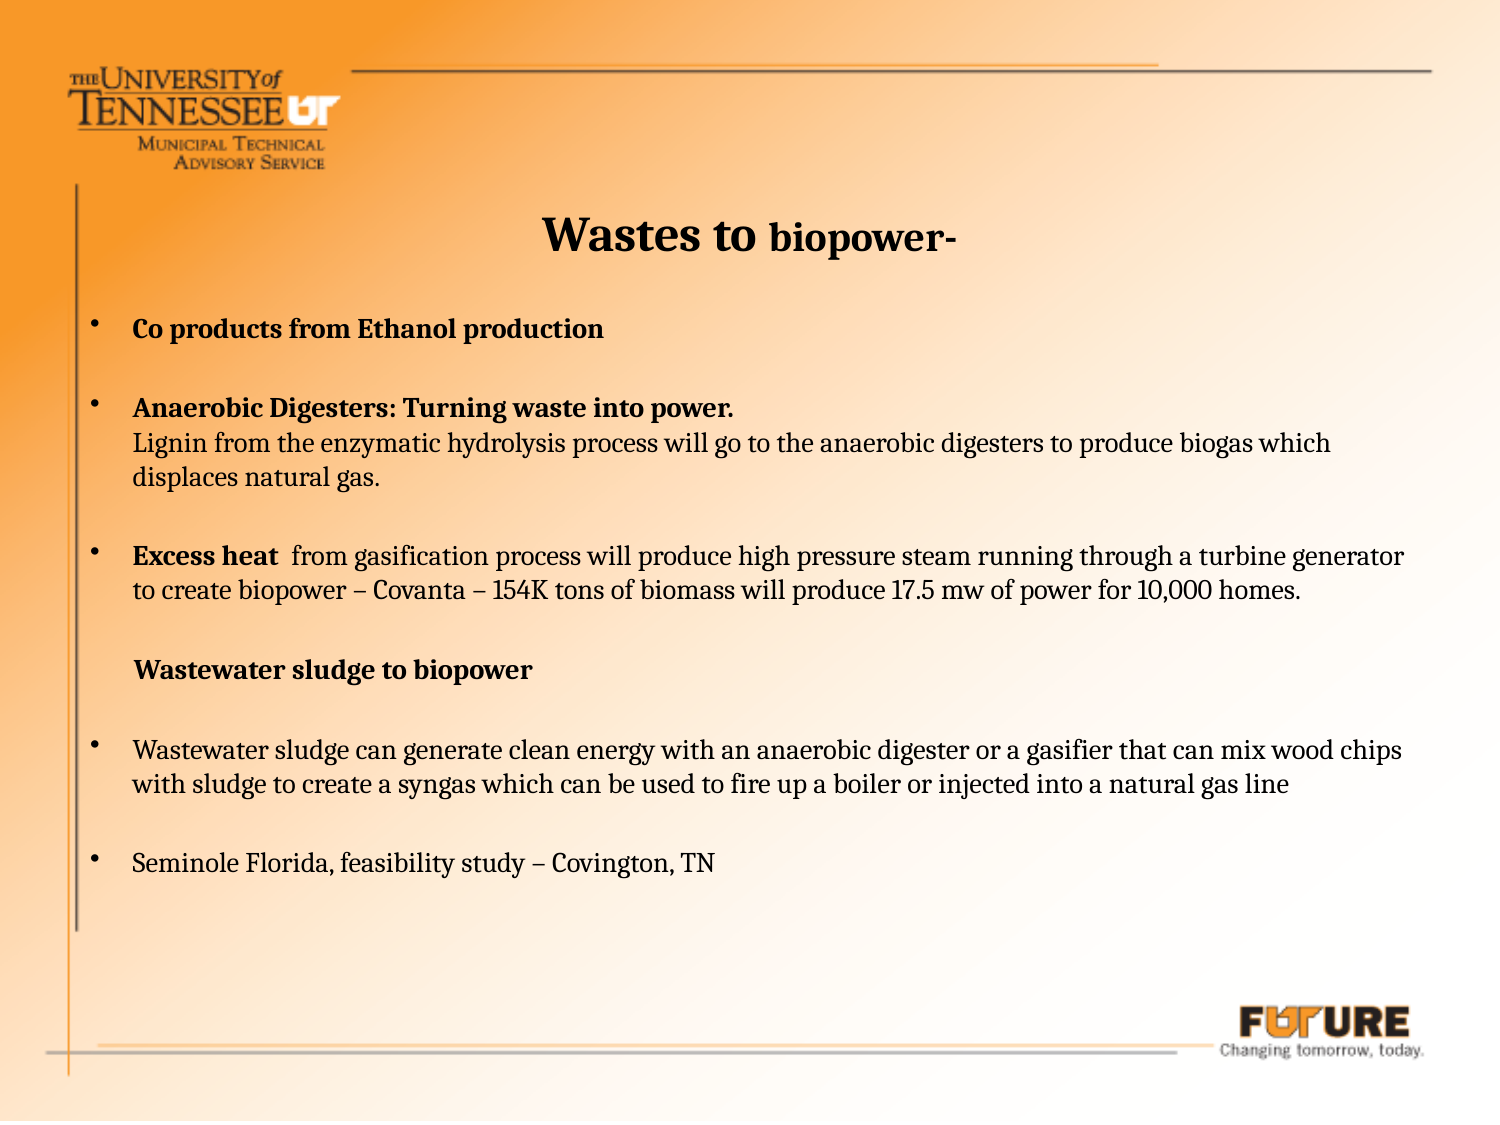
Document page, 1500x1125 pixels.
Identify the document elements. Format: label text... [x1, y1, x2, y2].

list Co products from Ethanol production Anaerobic Digesters: Turning waste into power. Lignin from the enzymatic hydrolysis process will go to the anaerobic digesters to produce biogas which displaces natural gas. Excess heat from gasification process will produce high pressure steam running through a turbine generator to create biopower – Covanta – 154K tons of biomass will produce 17.5 mw of power for 10,000 homes. Wastewater sludge to biopower Wastewater sludge can generate clean energy with an anaerobic digester or a gasifier that can mix wood chips with sludge to create a syngas which can be used to fire up a boiler or injected into a natural gas line Seminole Florida, feasibility study – Covington, TN [74, 262, 1426, 1051]
picture [0, 0, 1500, 1121]
title Wastes to biopower- [74, 162, 1426, 262]
